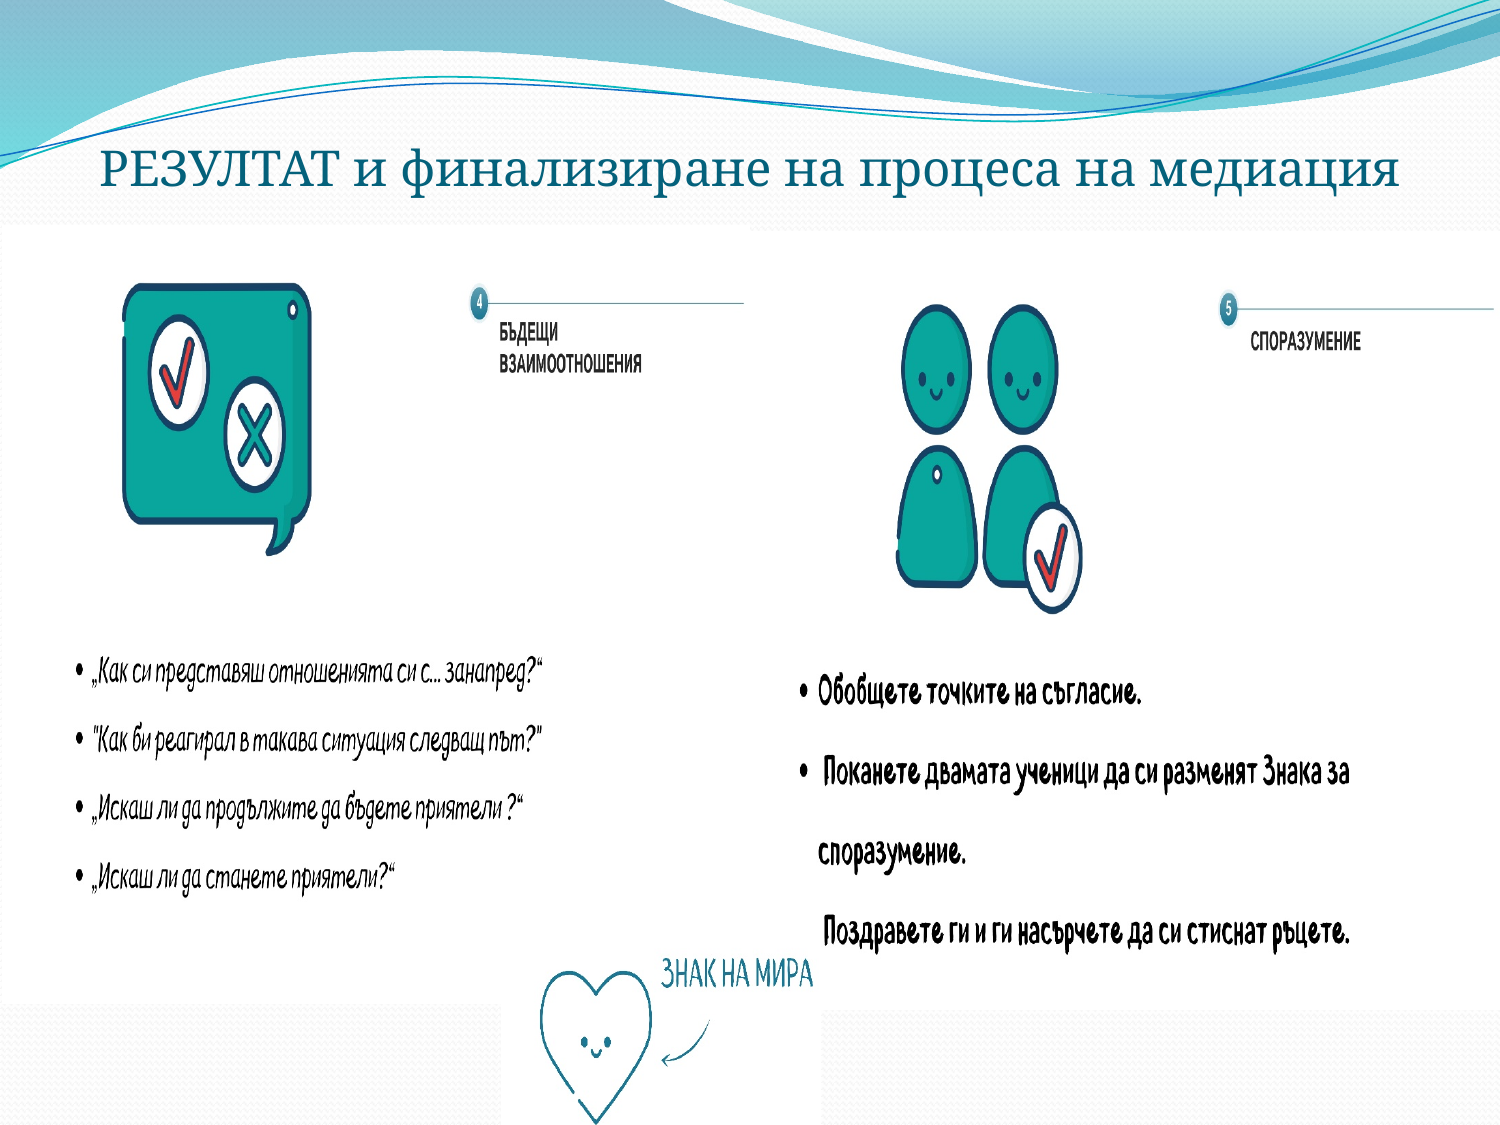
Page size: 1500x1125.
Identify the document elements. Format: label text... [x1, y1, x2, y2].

title РЕЗУЛТАТ и финализиране на процеса на медиация [75, 115, 1425, 197]
picture [501, 231, 1500, 1125]
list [2, 225, 751, 1004]
